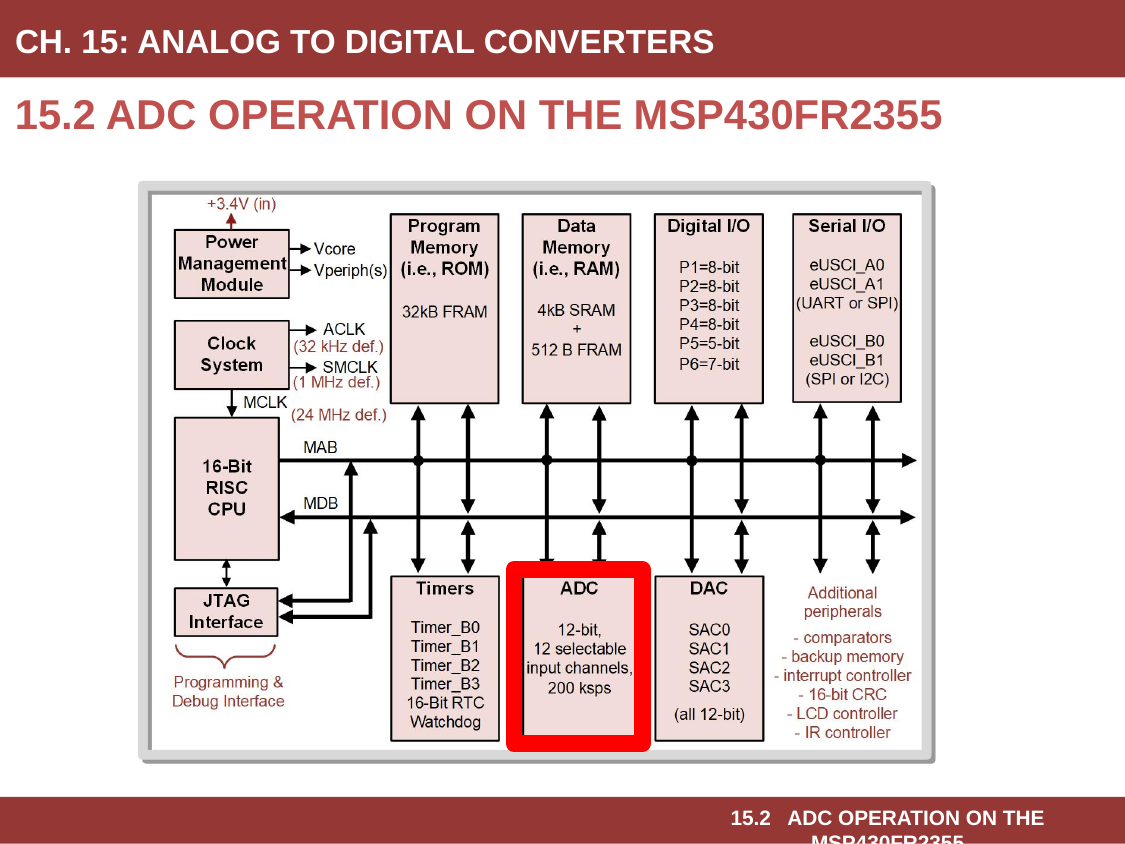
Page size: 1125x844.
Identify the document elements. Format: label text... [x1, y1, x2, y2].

subtitle 15.2 ADC Operation on the MSP430FR2355 [650, 796, 1125, 844]
text_box [0, 795, 1125, 844]
title Ch. 15: Analog to Digital Converters [0, 1, 1125, 78]
text_box 15.2 ADC Operation on the MSP430FR2355 [0, 80, 1045, 146]
picture [137, 179, 936, 765]
